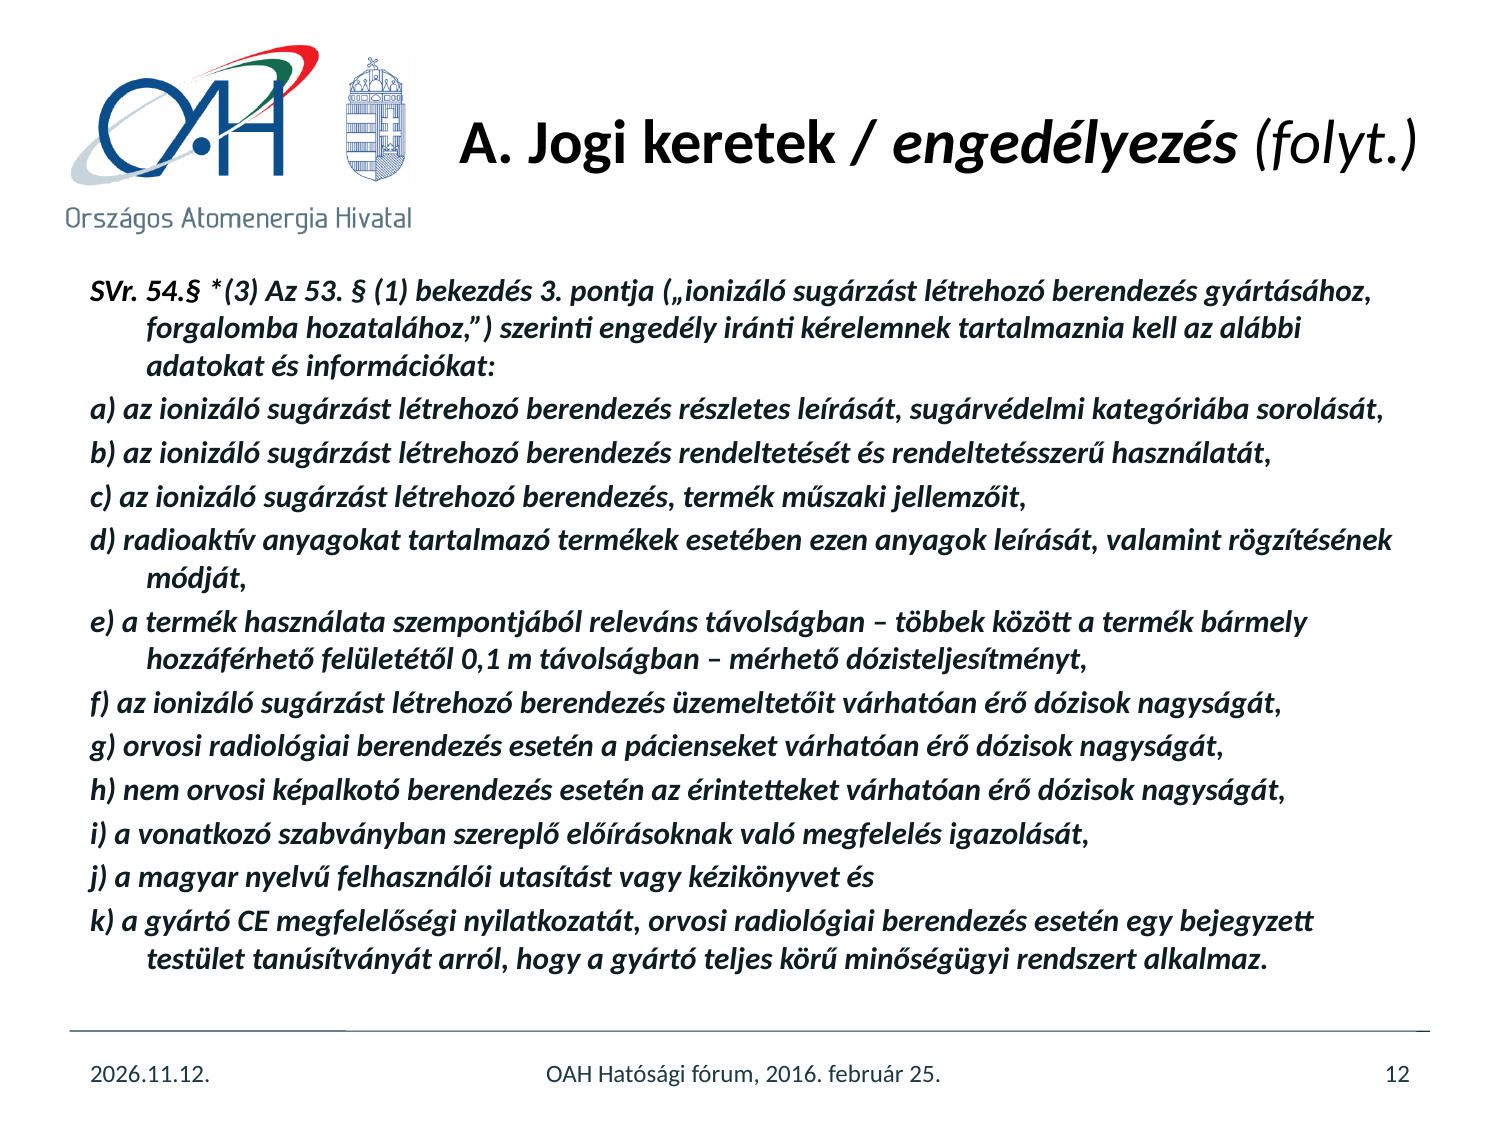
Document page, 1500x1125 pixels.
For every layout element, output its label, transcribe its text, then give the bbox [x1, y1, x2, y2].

picture [58, 35, 446, 239]
slide_number 12 [1074, 1042, 1425, 1103]
footer OAH Hatósági fórum, 2016. február 25. [336, 1042, 1074, 1103]
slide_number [75, 1042, 336, 1103]
list SVr. 54.§ *(3) Az 53. § (1) bekezdés 3. pontja („ionizáló sugárzást létrehozó berendezés gyártásához, forgalomba hozatalához,”) szerinti engedély iránti kérelemnek tartalmaznia kell az alábbi adatokat és információkat: a) az ionizáló sugárzást létrehozó berendezés részletes leírását, sugárvédelmi kategóriába sorolását, b) az ionizáló sugárzást létrehozó berendezés rendeltetését és rendeltetésszerű használatát, c) az ionizáló sugárzást létrehozó berendezés, termék műszaki jellemzőit, d) radioaktív anyagokat tartalmazó termékek esetében ezen anyagok leírását, valamint rögzítésének módját, e) a termék használata szempontjából releváns távolságban – többek között a termék bármely hozzáférhető felületétől 0,1 m távolságban – mérhető dózisteljesítményt, f) az ionizáló sugárzást létrehozó berendezés üzemeltetőit várhatóan érő dózisok nagyságát, g) orvosi radiológiai berendezés esetén a pácienseket várhatóan érő dózisok nagyságát, h) nem orvosi képalkotó berendezés esetén az érintetteket várhatóan érő dózisok nagyságát, i) a vonatkozó szabványban szereplő előírásoknak való megfelelés igazolását, j) a magyar nyelvű felhasználói utasítást vagy kézikönyvet és k) a gyártó CE megfelelőségi nyilatkozatát, orvosi radiológiai berendezés esetén egy bejegyzett testület tanúsítványát arról, hogy a gyártó teljes körű minőségügyi rendszert alkalmaz. [75, 262, 1425, 1035]
title A. Jogi keretek / engedélyezés (folyt.) [431, 45, 1436, 233]
